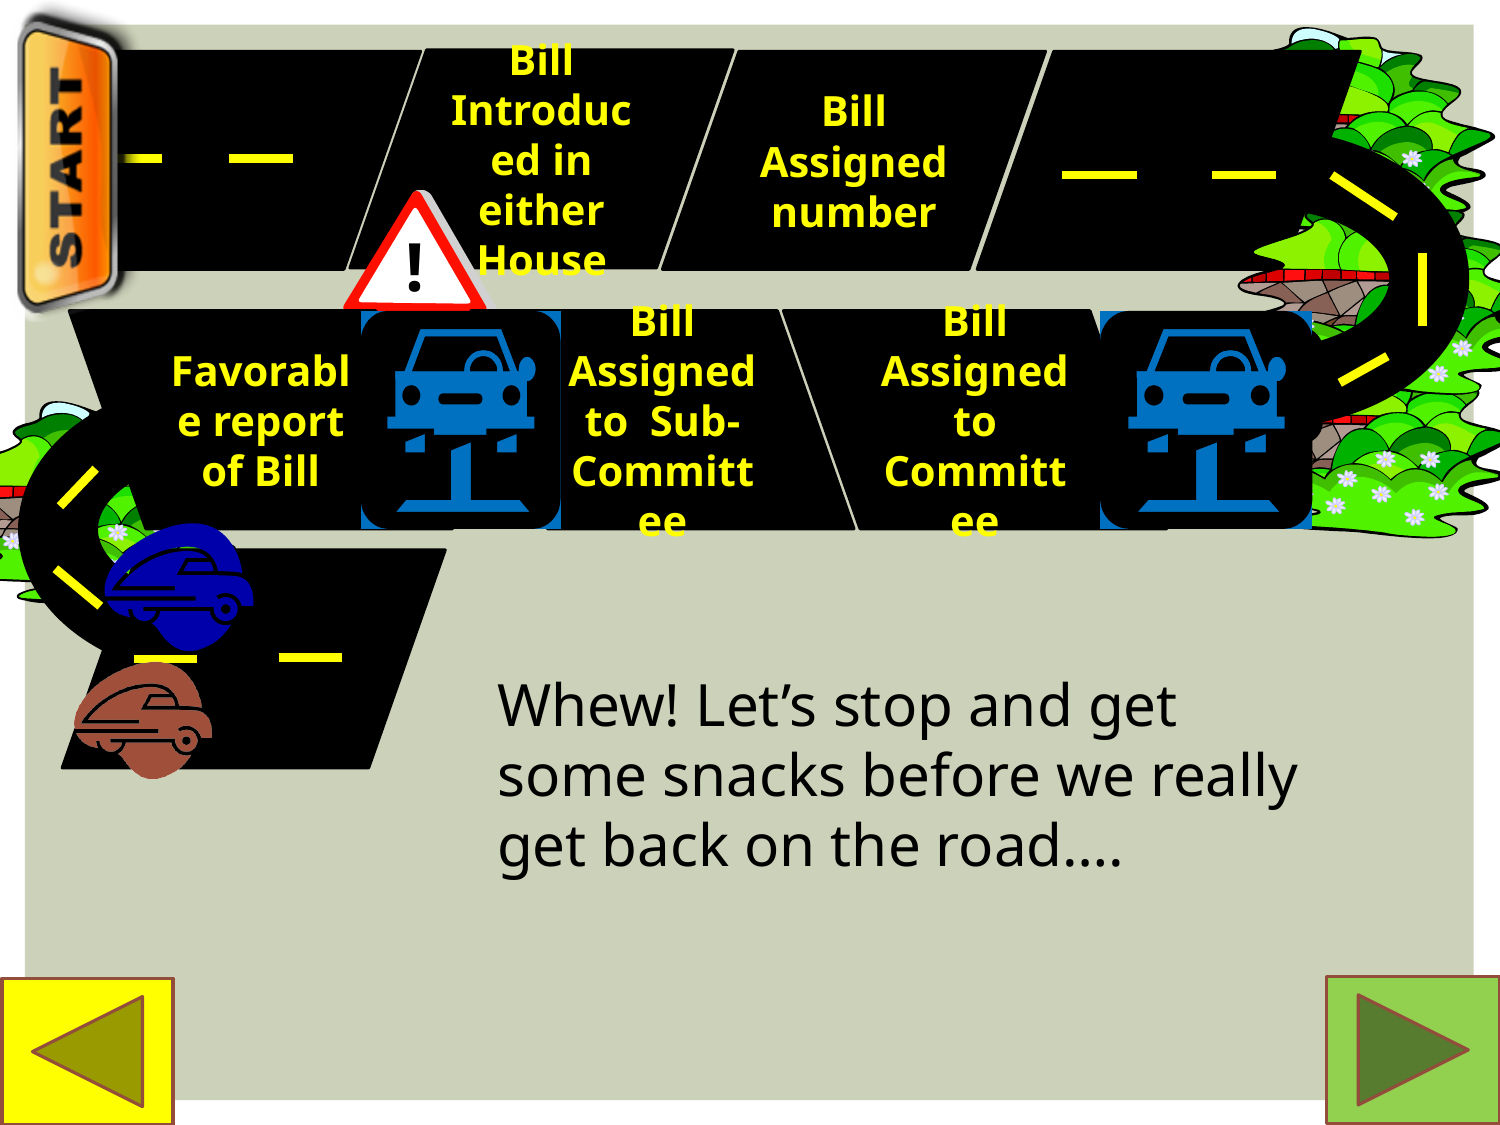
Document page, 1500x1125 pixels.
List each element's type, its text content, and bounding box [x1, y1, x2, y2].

text_box [0, 977, 175, 1125]
picture [0, 1, 239, 321]
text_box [54, 568, 98, 607]
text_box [1339, 355, 1388, 384]
picture [1099, 26, 1500, 539]
picture [73, 660, 212, 781]
text_box [213, 548, 447, 770]
text_box Whew! Let’s stop and get some snacks before we really get back on the road…. [482, 661, 1339, 886]
text_box [1325, 975, 1500, 1125]
text_box Bill Assigned to Sub-Committee [558, 309, 856, 531]
text_box [975, 49, 1232, 271]
text_box Bill Assigned number [661, 49, 1047, 271]
picture [341, 189, 561, 529]
text_box [146, 49, 422, 271]
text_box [59, 468, 96, 507]
text_box Favorable report of Bill [71, 309, 355, 531]
text_box Bill Introduced in either House [376, 48, 735, 270]
text_box [60, 746, 68, 770]
picture [0, 400, 254, 653]
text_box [1331, 174, 1396, 218]
text_box Bill Assigned to Committee [782, 309, 1094, 531]
